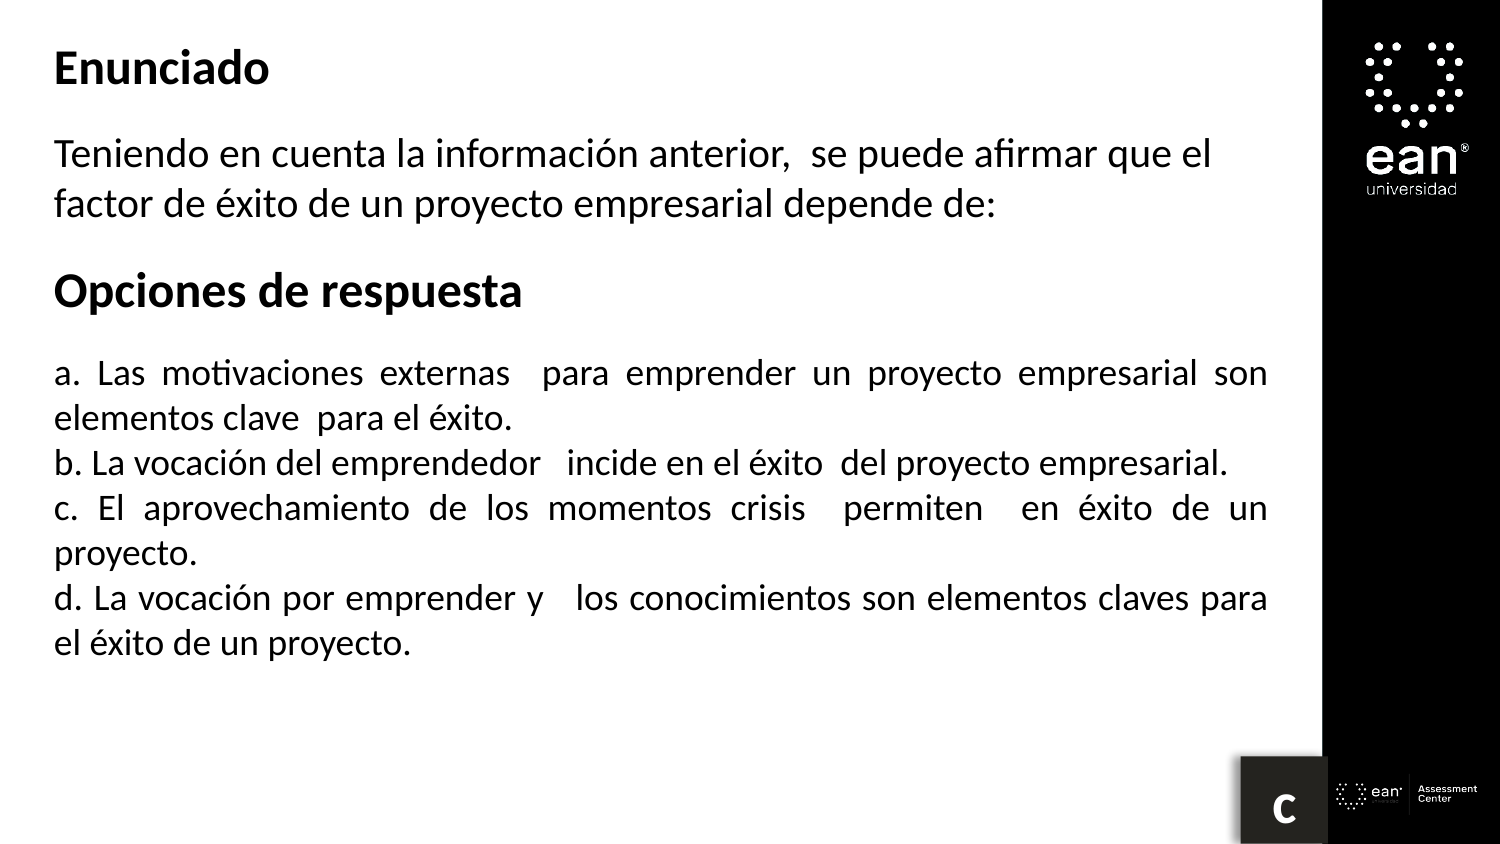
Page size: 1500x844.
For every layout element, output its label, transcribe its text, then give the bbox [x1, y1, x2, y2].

text_box Enunciado [39, 27, 797, 102]
text_box c [1238, 754, 1330, 844]
picture [0, 0, 1500, 844]
text_box a. Las motivaciones externas para emprender un proyecto empresarial son elementos clave para el éxito. b. La vocación del emprendedor incide en el éxito del proyecto empresarial. c. El aprovechamiento de los momentos crisis permiten en éxito de un proyecto. d. La vocación por emprender y los conocimientos son elementos claves para el éxito de un proyecto. [39, 340, 1285, 671]
text_box Teniendo en cuenta la información anterior, se puede afirmar que el factor de éxito de un proyecto empresarial depende de: [39, 118, 1285, 233]
text_box Opciones de respuesta [39, 249, 797, 325]
